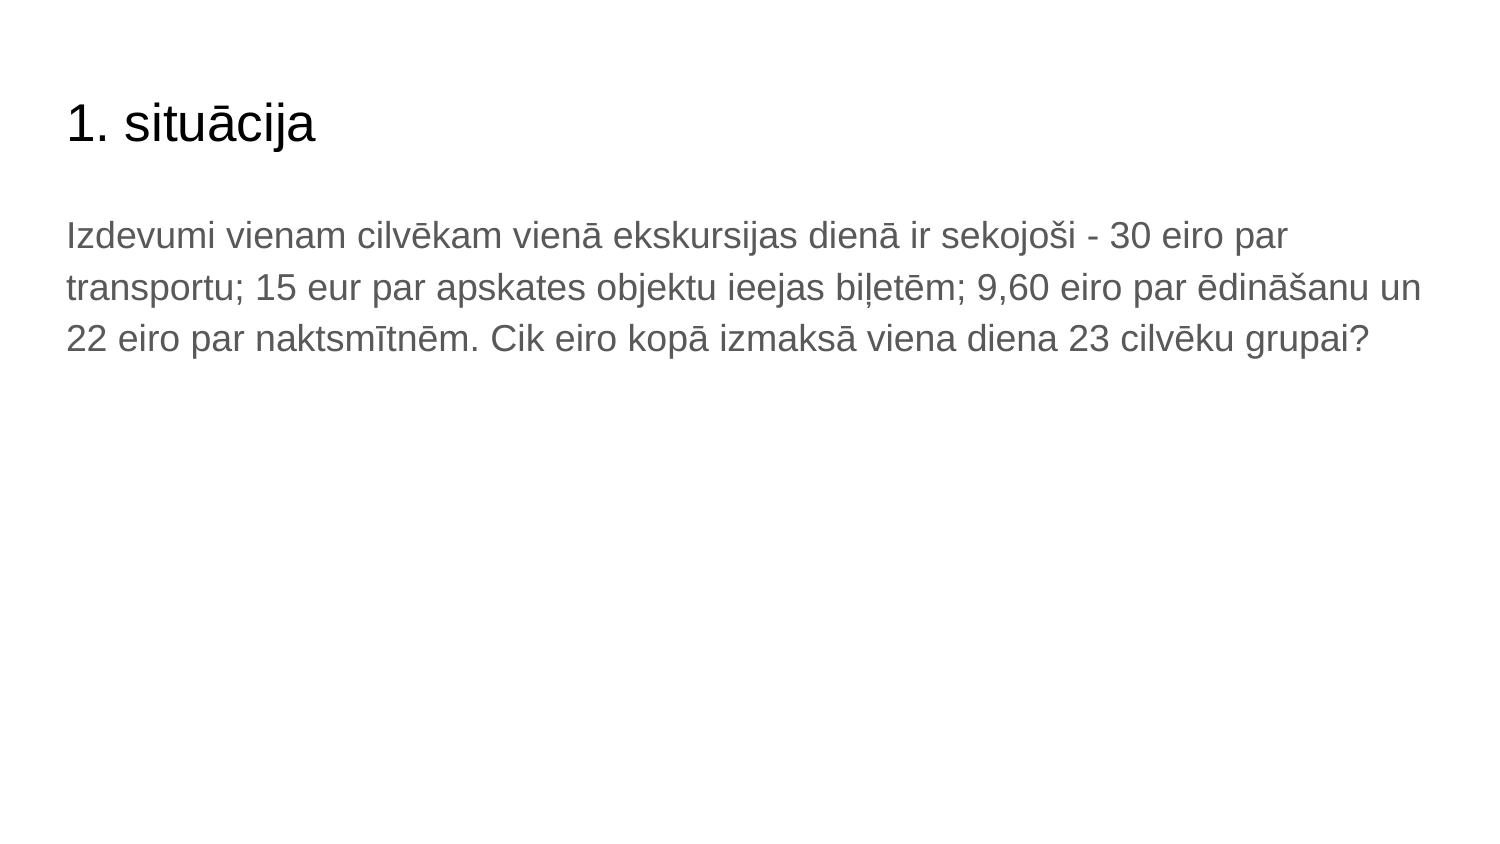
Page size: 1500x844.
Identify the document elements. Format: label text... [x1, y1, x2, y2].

list Izdevumi vienam cilvēkam vienā ekskursijas dienā ir sekojoši - 30 eiro par transportu; 15 eur par apskates objektu ieejas biļetēm; 9,60 eiro par ēdināšanu un 22 eiro par naktsmītnēm. Cik eiro kopā izmaksā viena diena 23 cilvēku grupai? [51, 189, 1449, 750]
title 1. situācija [51, 72, 1449, 167]
